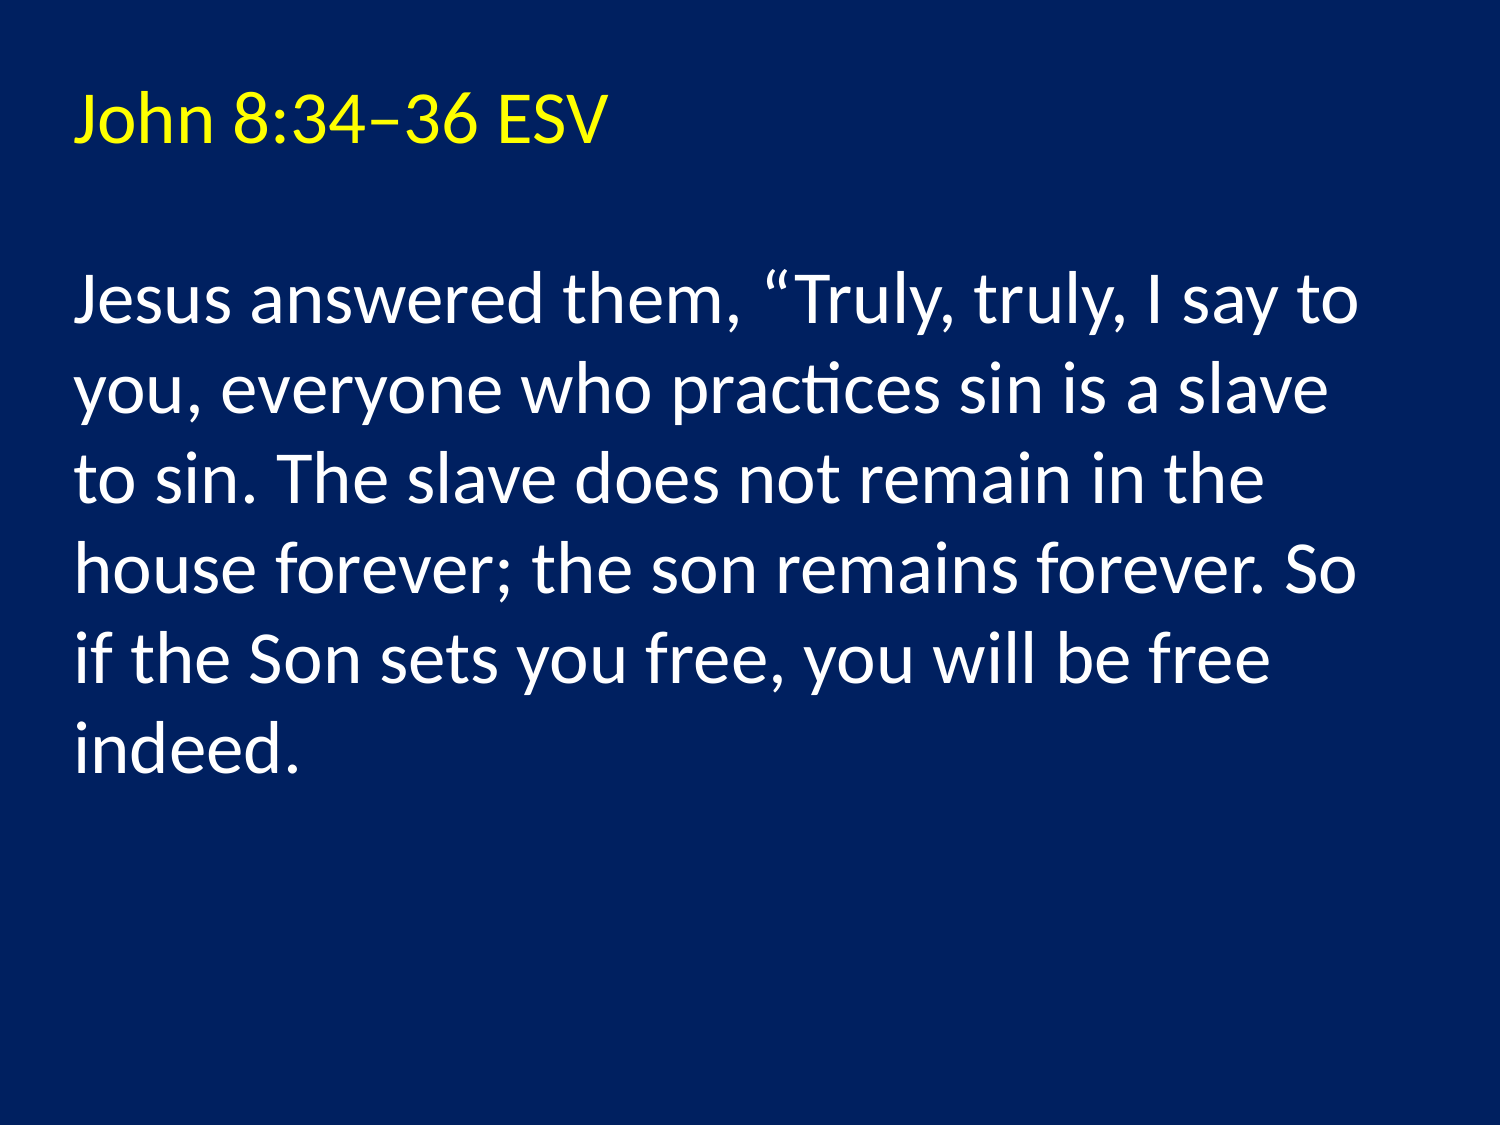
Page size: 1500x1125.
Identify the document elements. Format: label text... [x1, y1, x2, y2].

text_box John 8:34–36 ESV Jesus answered them, “Truly, truly, I say to you, everyone who practices sin is a slave to sin. The slave does not remain in the house forever; the son remains forever. So if the Son sets you free, you will be free indeed. [58, 61, 1425, 797]
